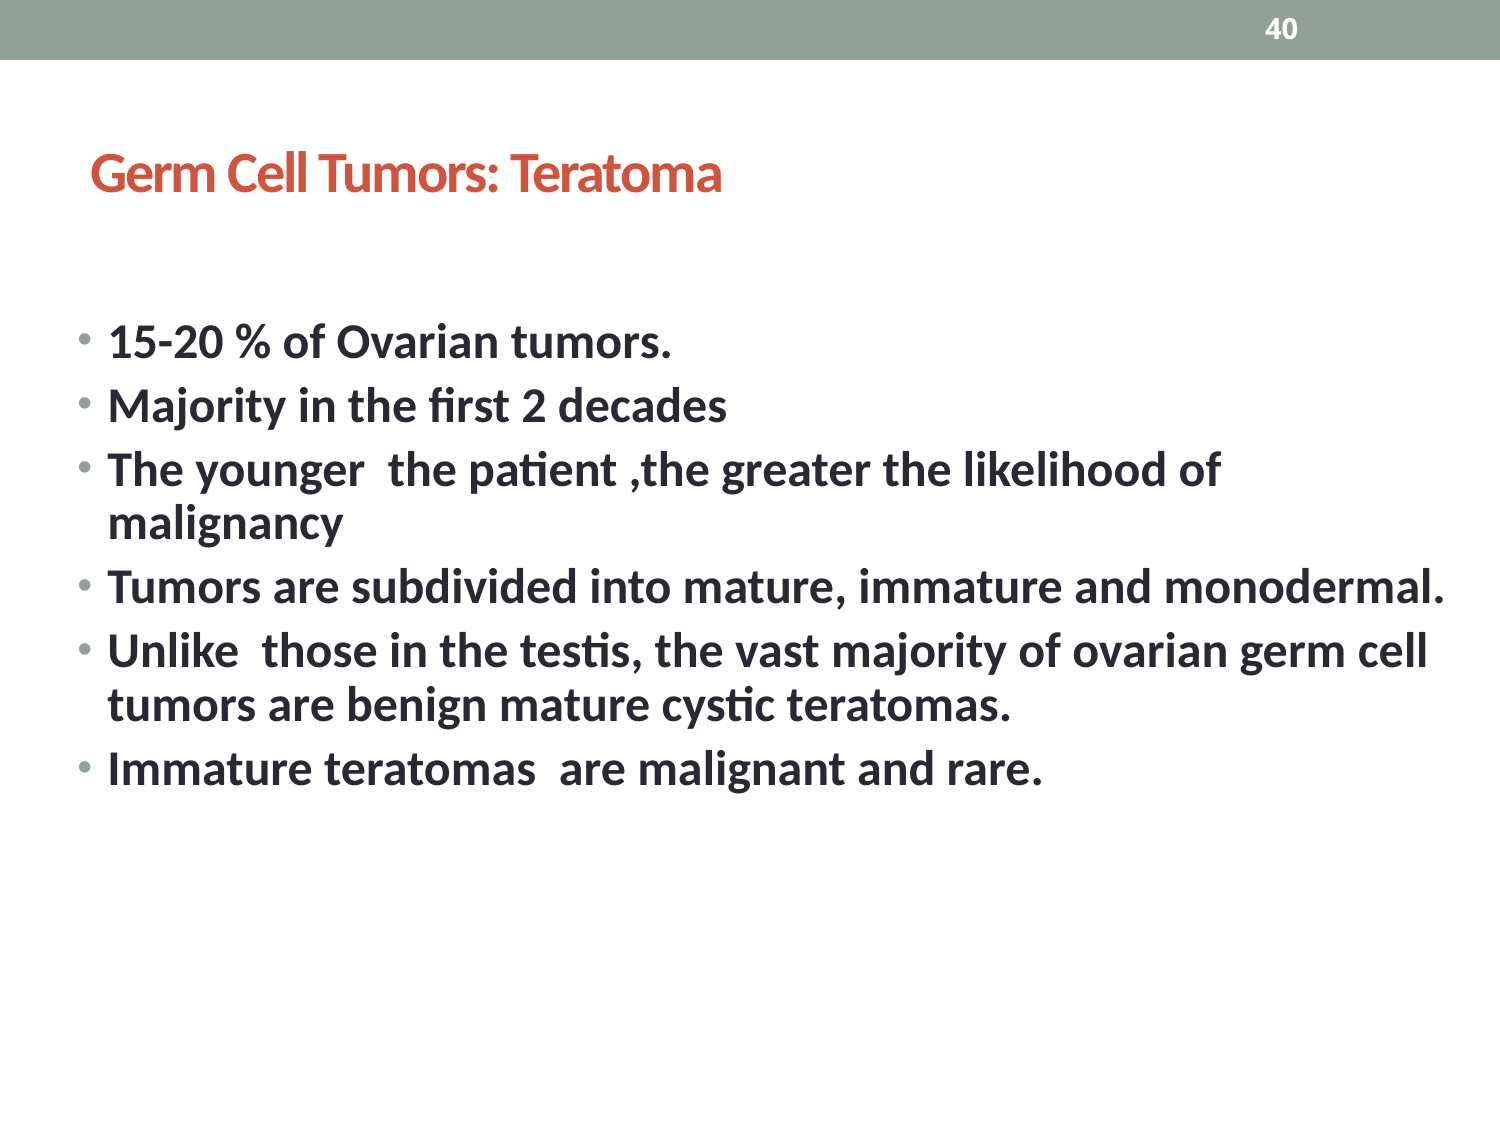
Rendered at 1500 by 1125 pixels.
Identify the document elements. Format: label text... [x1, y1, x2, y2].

list 15-20 % of Ovarian tumors. Majority in the first 2 decades The younger the patient ,the greater the likelihood of malignancy Tumors are subdivided into mature, immature and monodermal. Unlike those in the testis, the vast majority of ovarian germ cell tumors are benign mature cystic teratomas. Immature teratomas are malignant and rare. [62, 237, 1463, 1100]
slide_number 40 [1250, 3, 1425, 57]
title Germ Cell Tumors: Teratoma [75, 87, 1425, 237]
